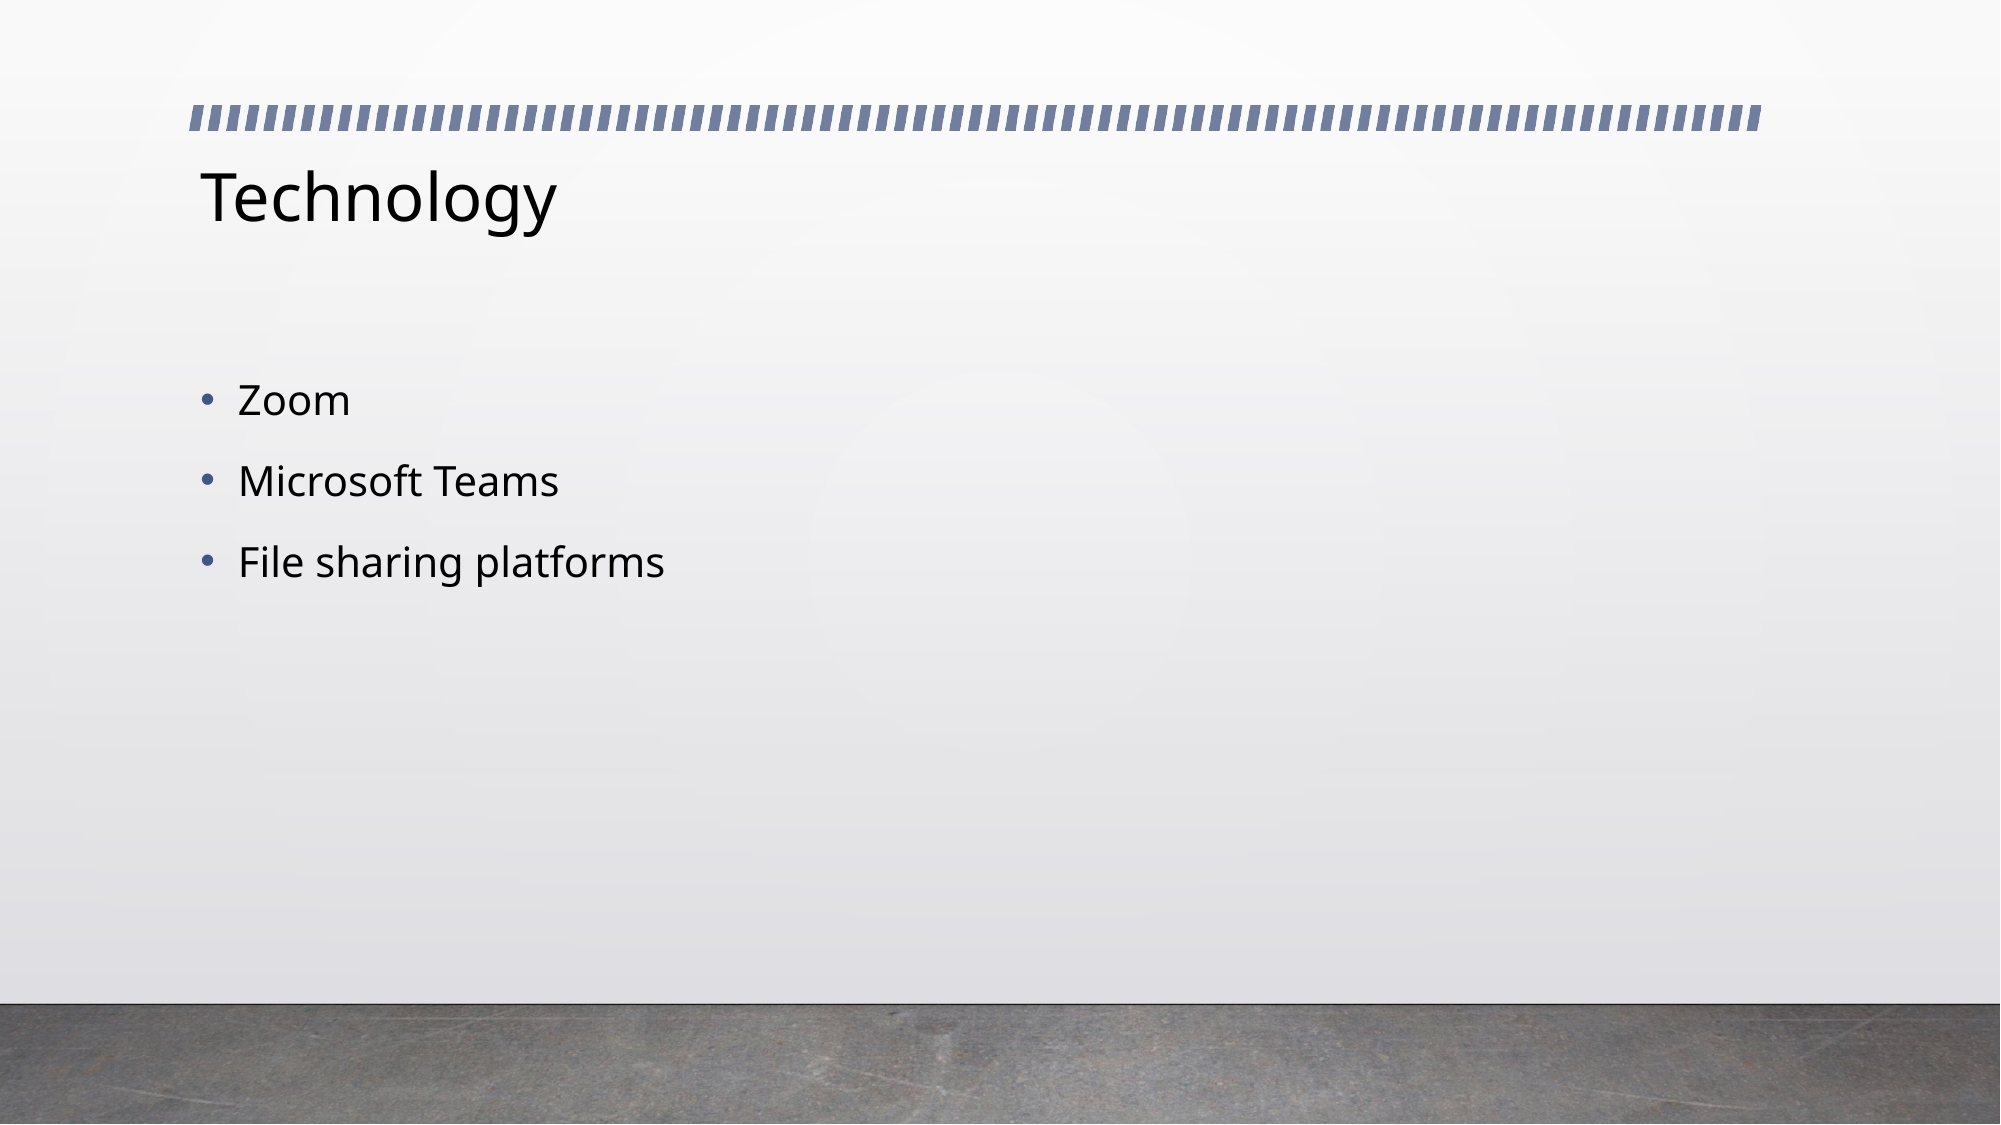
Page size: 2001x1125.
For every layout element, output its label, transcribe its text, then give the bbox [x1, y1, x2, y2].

picture [0, 1004, 2000, 1124]
title Technology [185, 156, 1761, 329]
list Zoom Microsoft Teams File sharing platforms [185, 356, 1761, 897]
